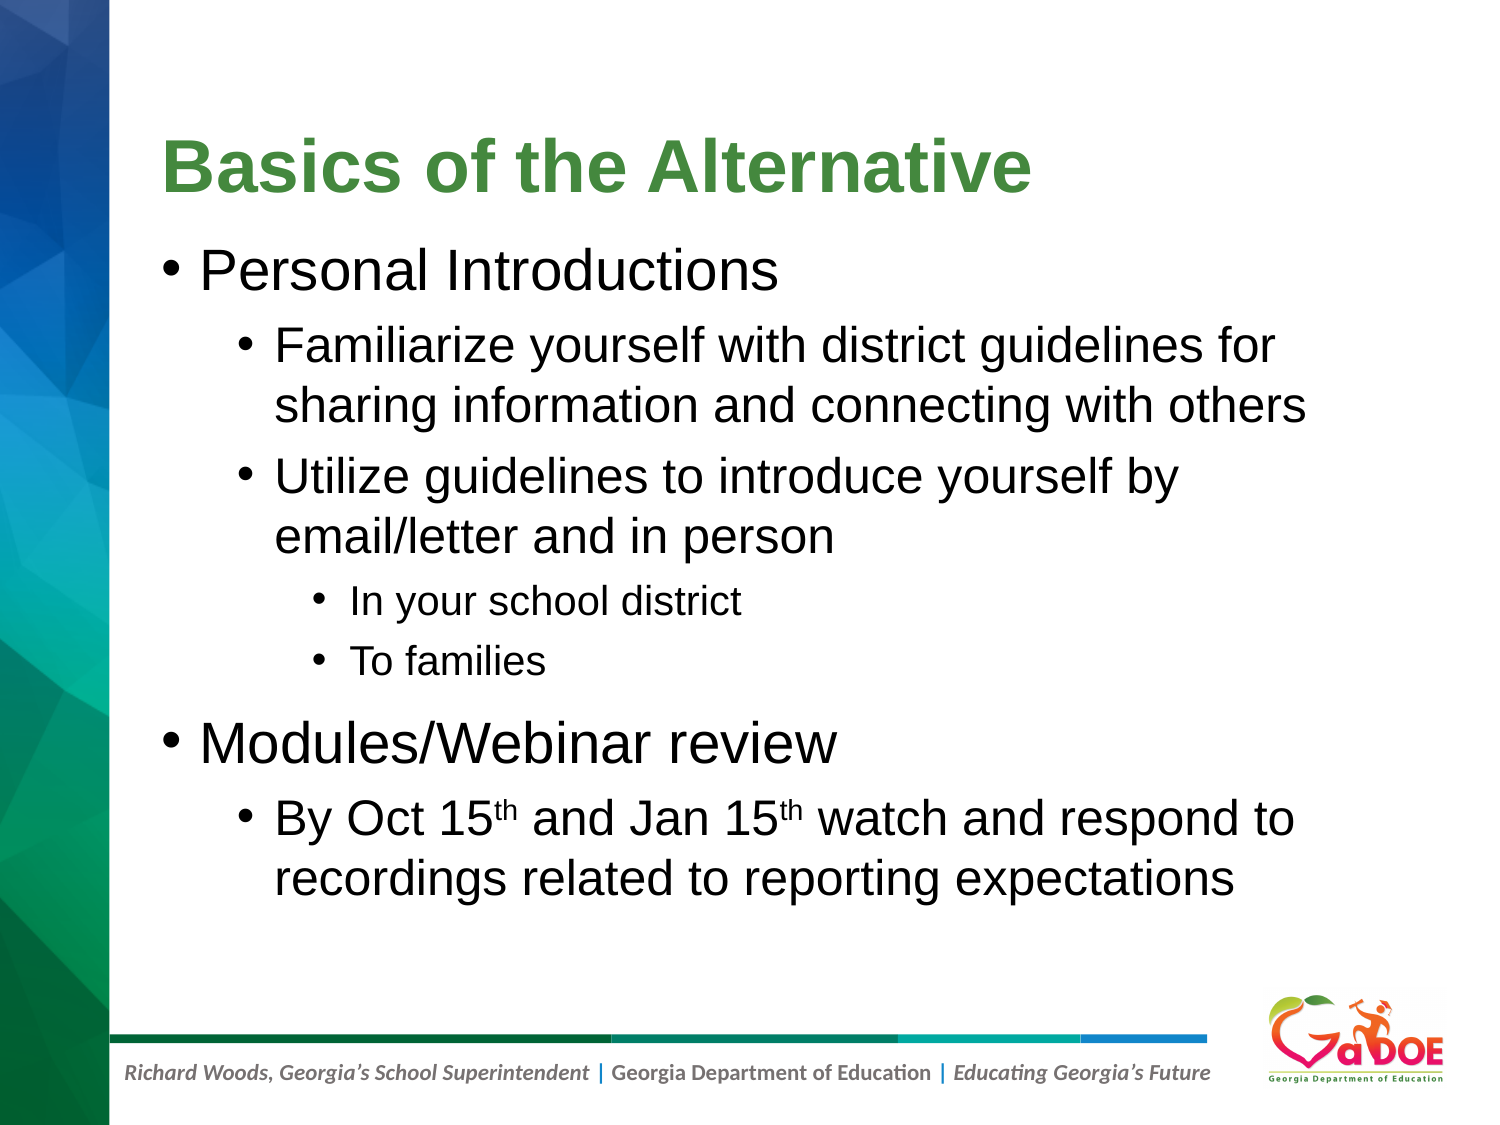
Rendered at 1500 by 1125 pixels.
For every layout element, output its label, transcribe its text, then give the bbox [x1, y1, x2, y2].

picture [0, 0, 110, 1125]
list Personal Introductions Familiarize yourself with district guidelines for sharing information and connecting with others Utilize guidelines to introduce yourself by email/letter and in person In your school district To families Modules/Webinar review By Oct 15th and Jan 15th watch and respond to recordings related to reporting expectations [146, 224, 1441, 988]
title Basics of the Alternative [146, 59, 1441, 224]
picture [1263, 987, 1447, 1089]
